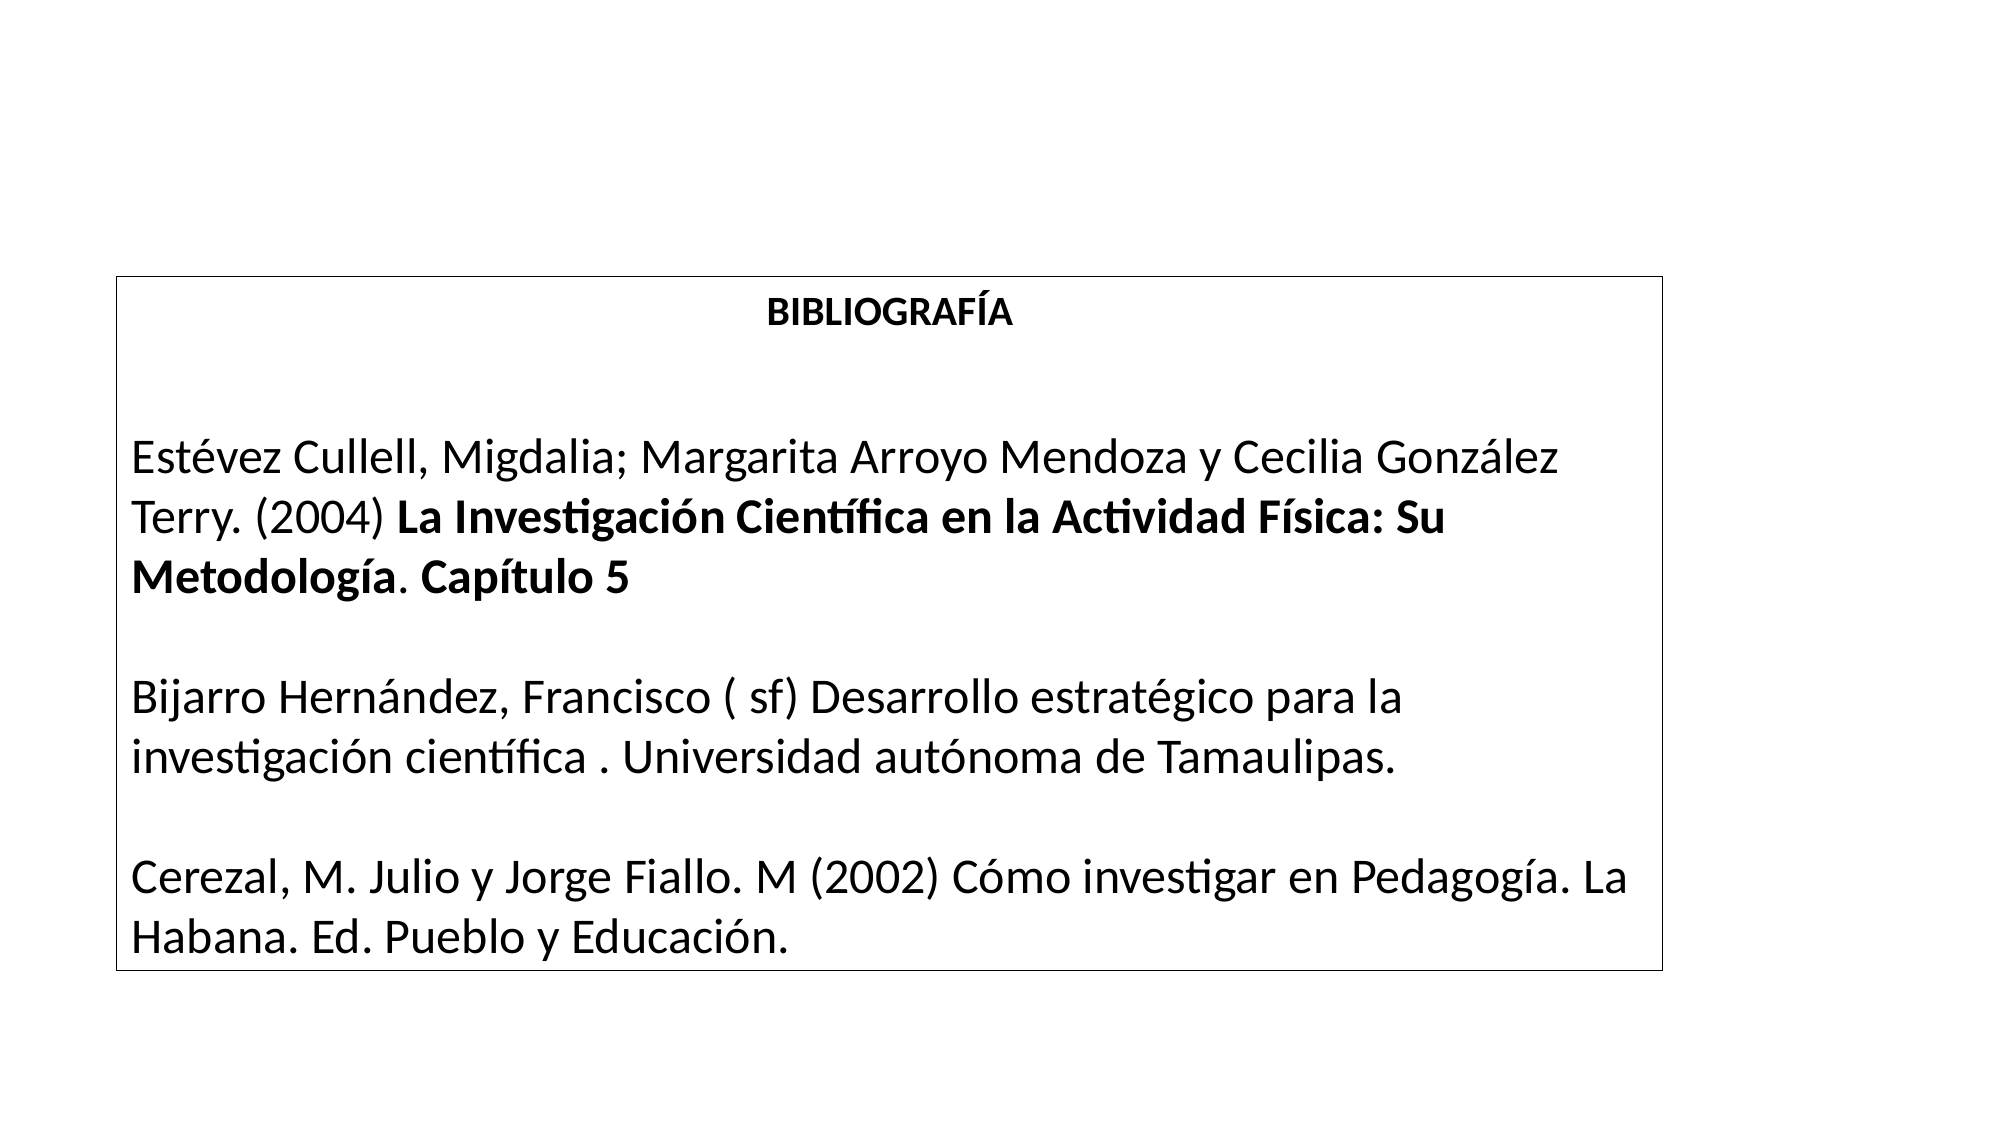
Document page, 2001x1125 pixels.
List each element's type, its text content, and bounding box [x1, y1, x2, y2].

text_box BIBLIOGRAFÍA Estévez Cullell, Migdalia; Margarita Arroyo Mendoza y Cecilia González Terry. (2004) La Investigación Científica en la Actividad Física: Su Metodología. Capítulo 5 Bijarro Hernández, Francisco ( sf) Desarrollo estratégico para la investigación científica . Universidad autónoma de Tamaulipas. Cerezal, M. Julio y Jorge Fiallo. M (2002) Cómo investigar en Pedagogía. La Habana. Ed. Pueblo y Educación. [116, 276, 1663, 971]
